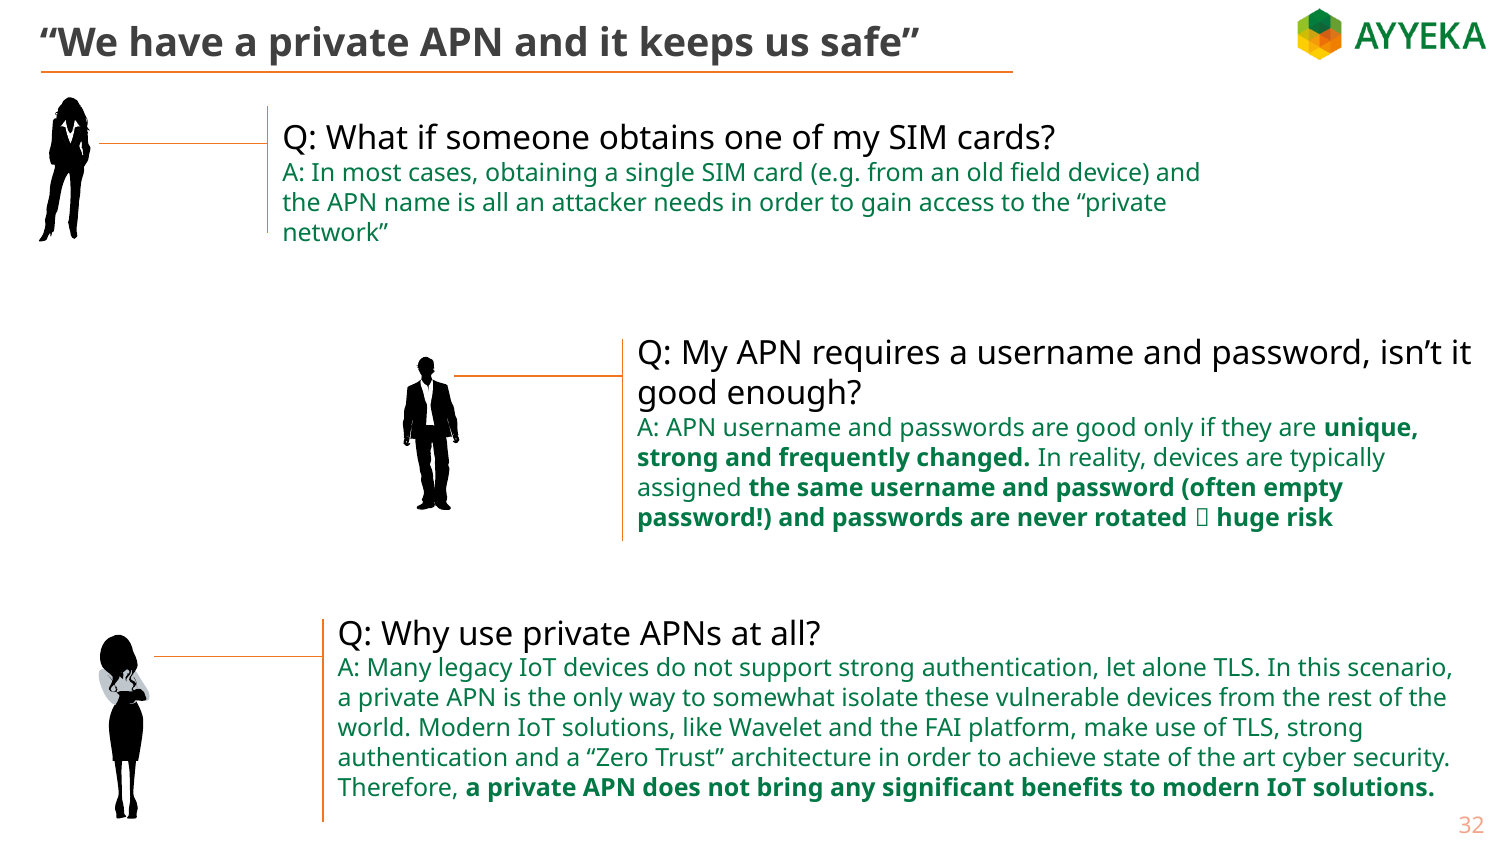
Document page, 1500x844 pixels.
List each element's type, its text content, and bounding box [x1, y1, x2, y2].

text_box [98, 634, 150, 819]
slide_number 32 [1149, 809, 1500, 844]
text_box Q: My APN requires a username and password, isn’t it good enough? A: APN username and passwords are good only if they are unique, strong and frequently changed. In reality, devices are typically assigned the same username and password (often empty password!) and passwords are never rotated  huge risk [622, 324, 1500, 539]
picture [1297, 8, 1486, 60]
title “We have a private APN and it keeps us safe” [24, 9, 1175, 72]
picture [38, 96, 91, 242]
text_box Q: Why use private APNs at all? A: Many legacy IoT devices do not support strong authentication, let alone TLS. In this scenario, a private APN is the only way to somewhat isolate these vulnerable devices from the rest of the world. Modern IoT solutions, like Wavelet and the FAI platform, make use of TLS, strong authentication and a “Zero Trust” architecture in order to achieve state of the art cyber security. Therefore, a private APN does not bring any significant benefits to modern IoT solutions. [322, 604, 1475, 809]
text_box Q: What if someone obtains one of my SIM cards? A: In most cases, obtaining a single SIM card (e.g. from an old field device) and the APN name is all an attacker needs in order to gain access to the “private network” [267, 109, 1238, 254]
picture [402, 356, 460, 511]
